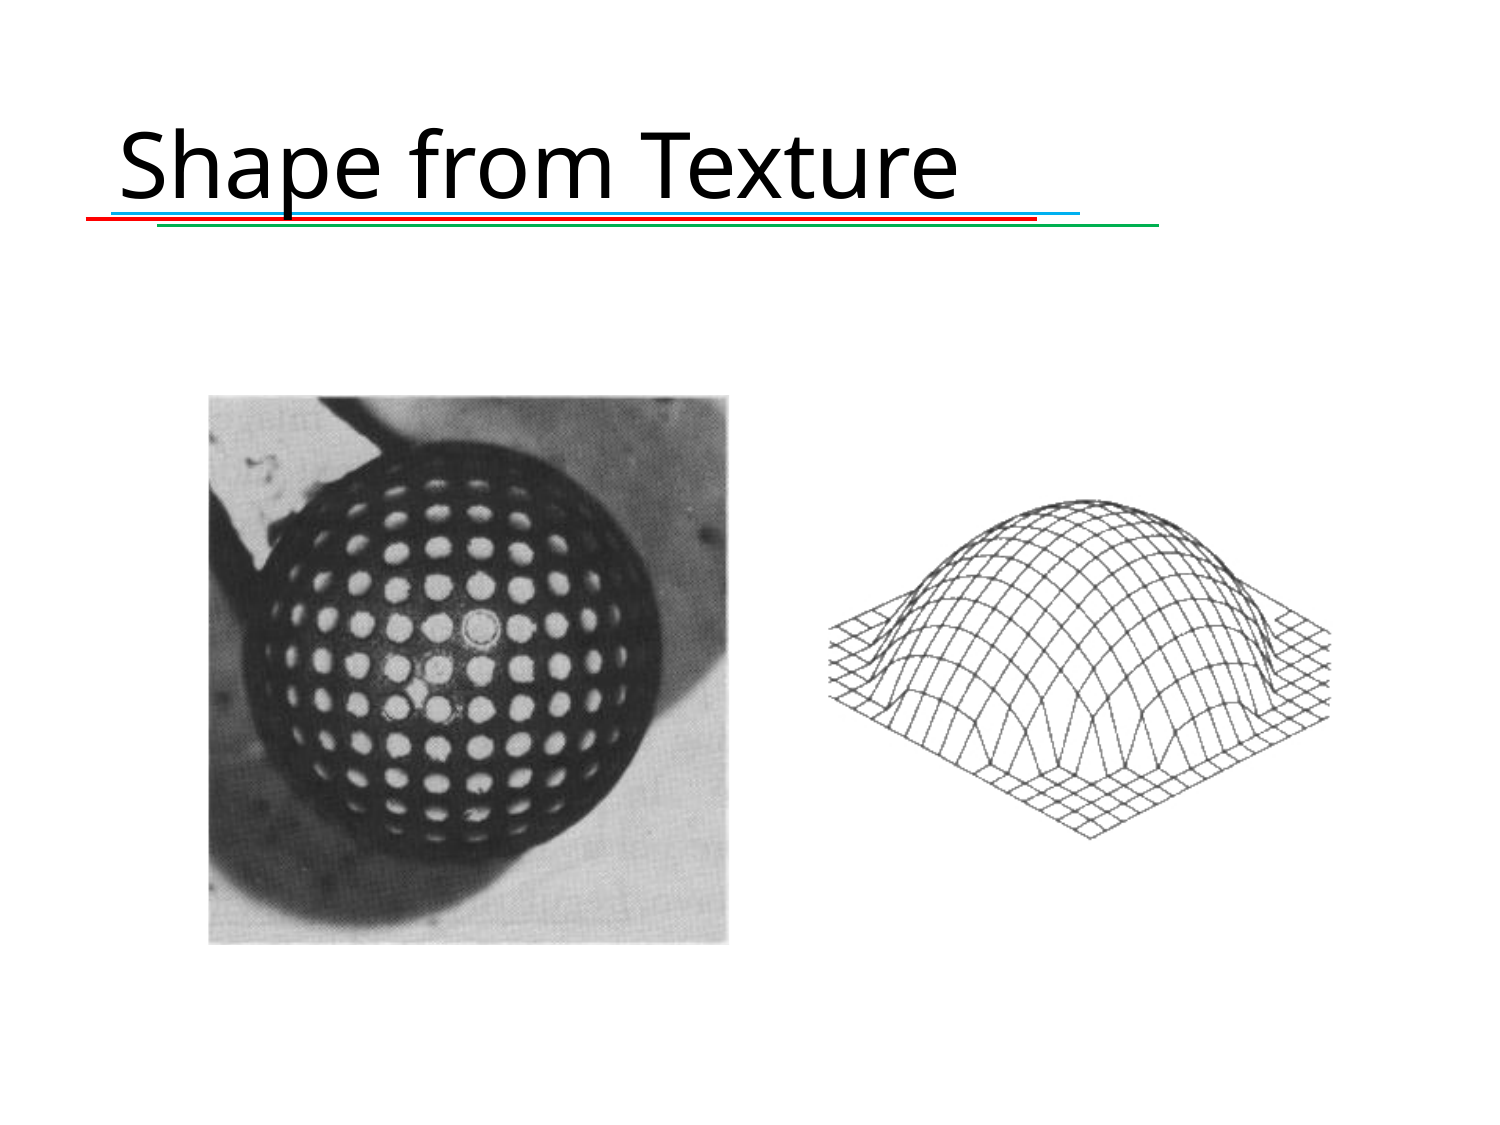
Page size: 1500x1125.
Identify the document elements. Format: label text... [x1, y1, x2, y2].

title Shape from Texture [103, 59, 1425, 278]
picture [208, 395, 730, 945]
picture [827, 495, 1333, 845]
